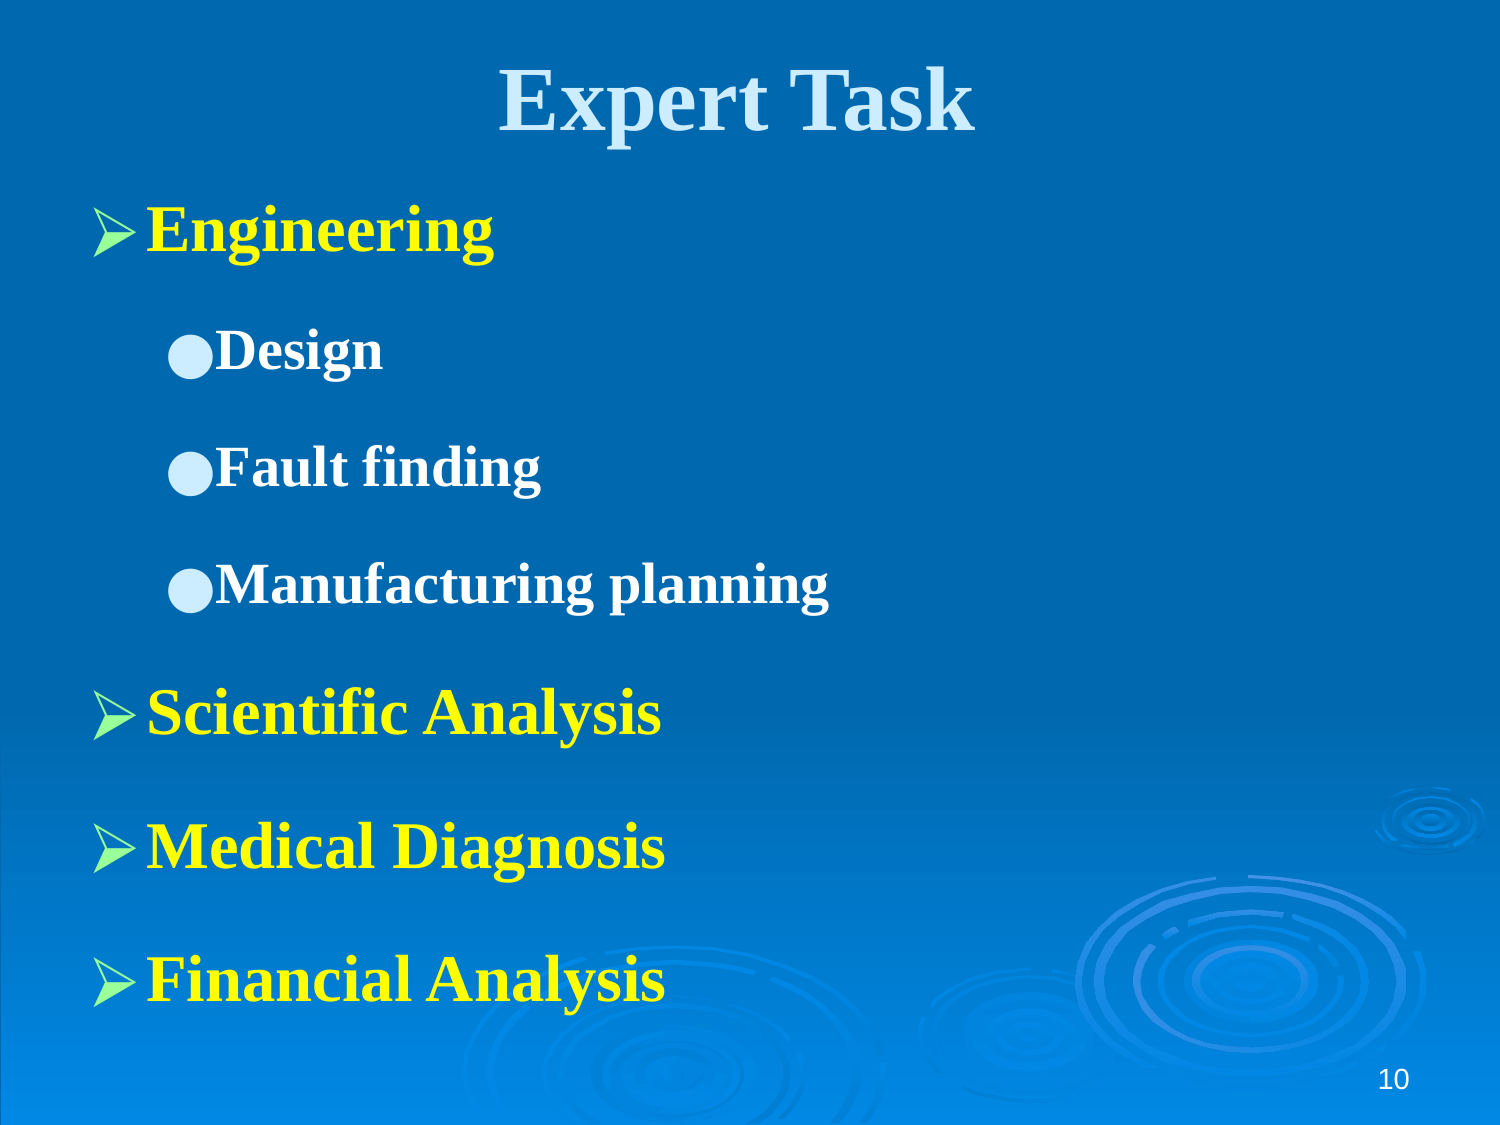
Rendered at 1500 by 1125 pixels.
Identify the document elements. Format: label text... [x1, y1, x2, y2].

list Engineering Design Fault finding Manufacturing planning Scientific Analysis Medical Diagnosis Financial Analysis [75, 137, 1425, 1125]
slide_number ‹#› [1074, 1024, 1425, 1103]
title Expert Task [62, 0, 1413, 187]
